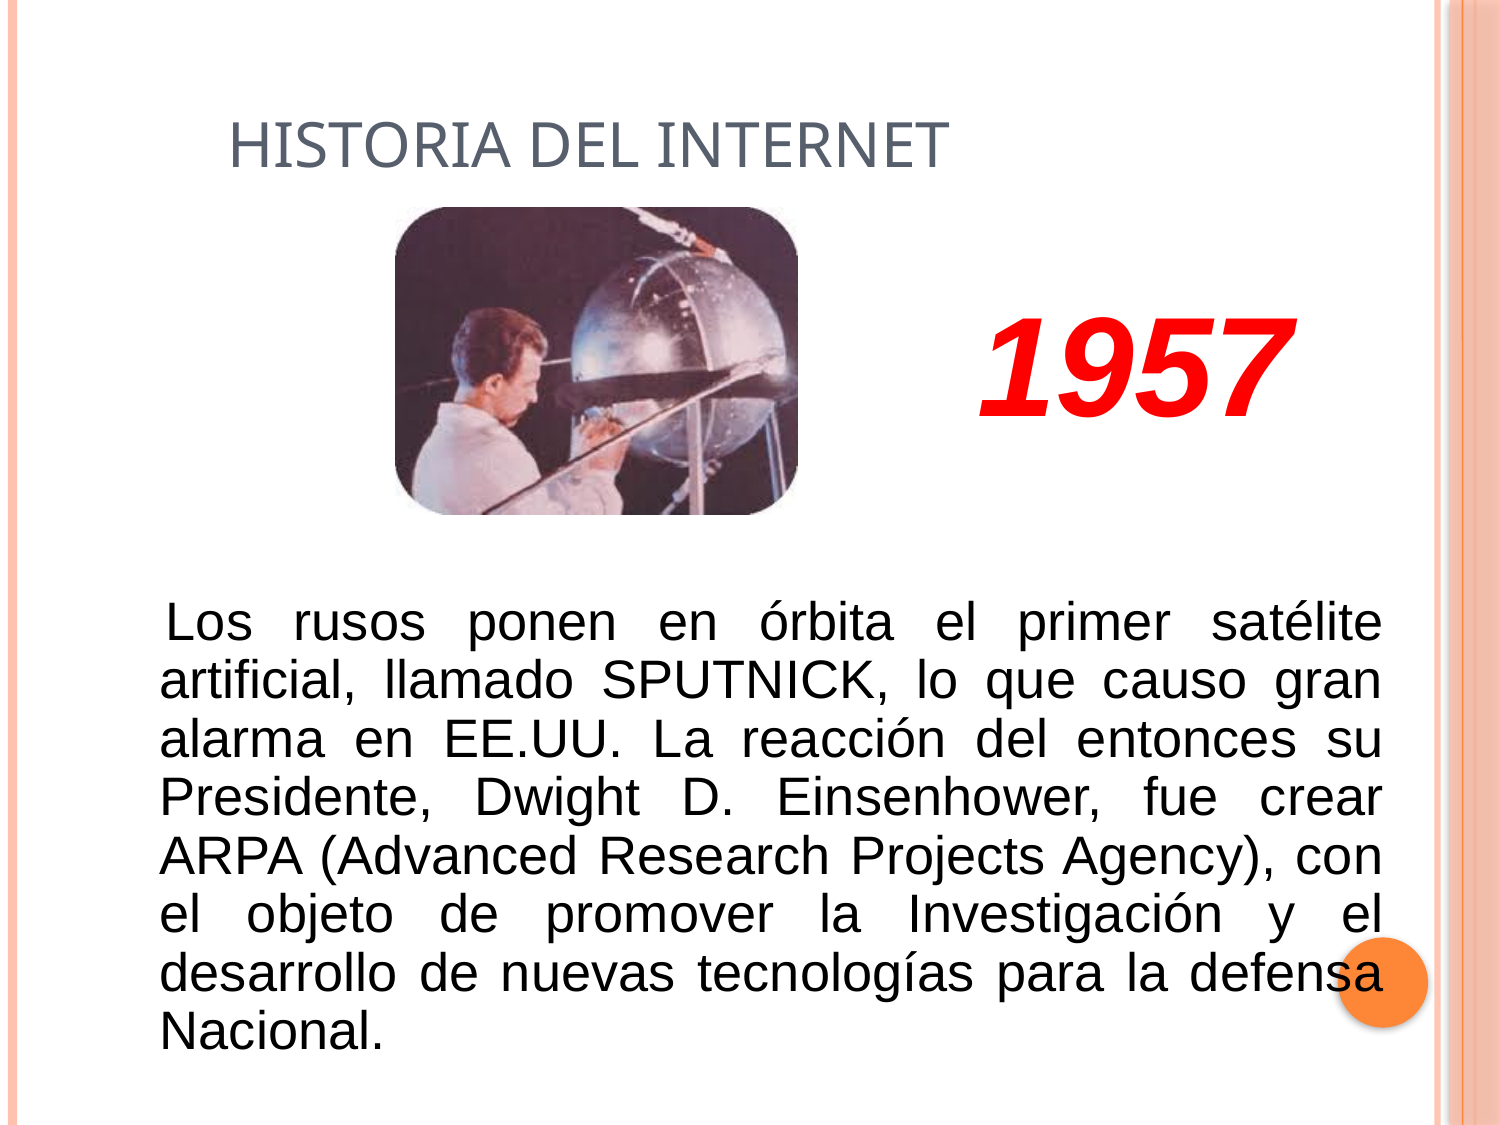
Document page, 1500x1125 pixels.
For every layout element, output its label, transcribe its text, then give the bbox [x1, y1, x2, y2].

title Historia del Internet [212, 62, 1304, 188]
picture [394, 207, 798, 515]
text_box 1957 [962, 267, 1350, 452]
text_box Los rusos ponen en órbita el primer satélite artificial, llamado SPUTNICK, lo que causo gran alarma en EE.UU. La reacción del entonces su Presidente, Dwight D. Einsenhower, fue crear ARPA (Advanced Research Projects Agency), con el objeto de promover la Investigación y el desarrollo de nuevas tecnologías para la defensa Nacional. [88, 586, 1400, 1071]
